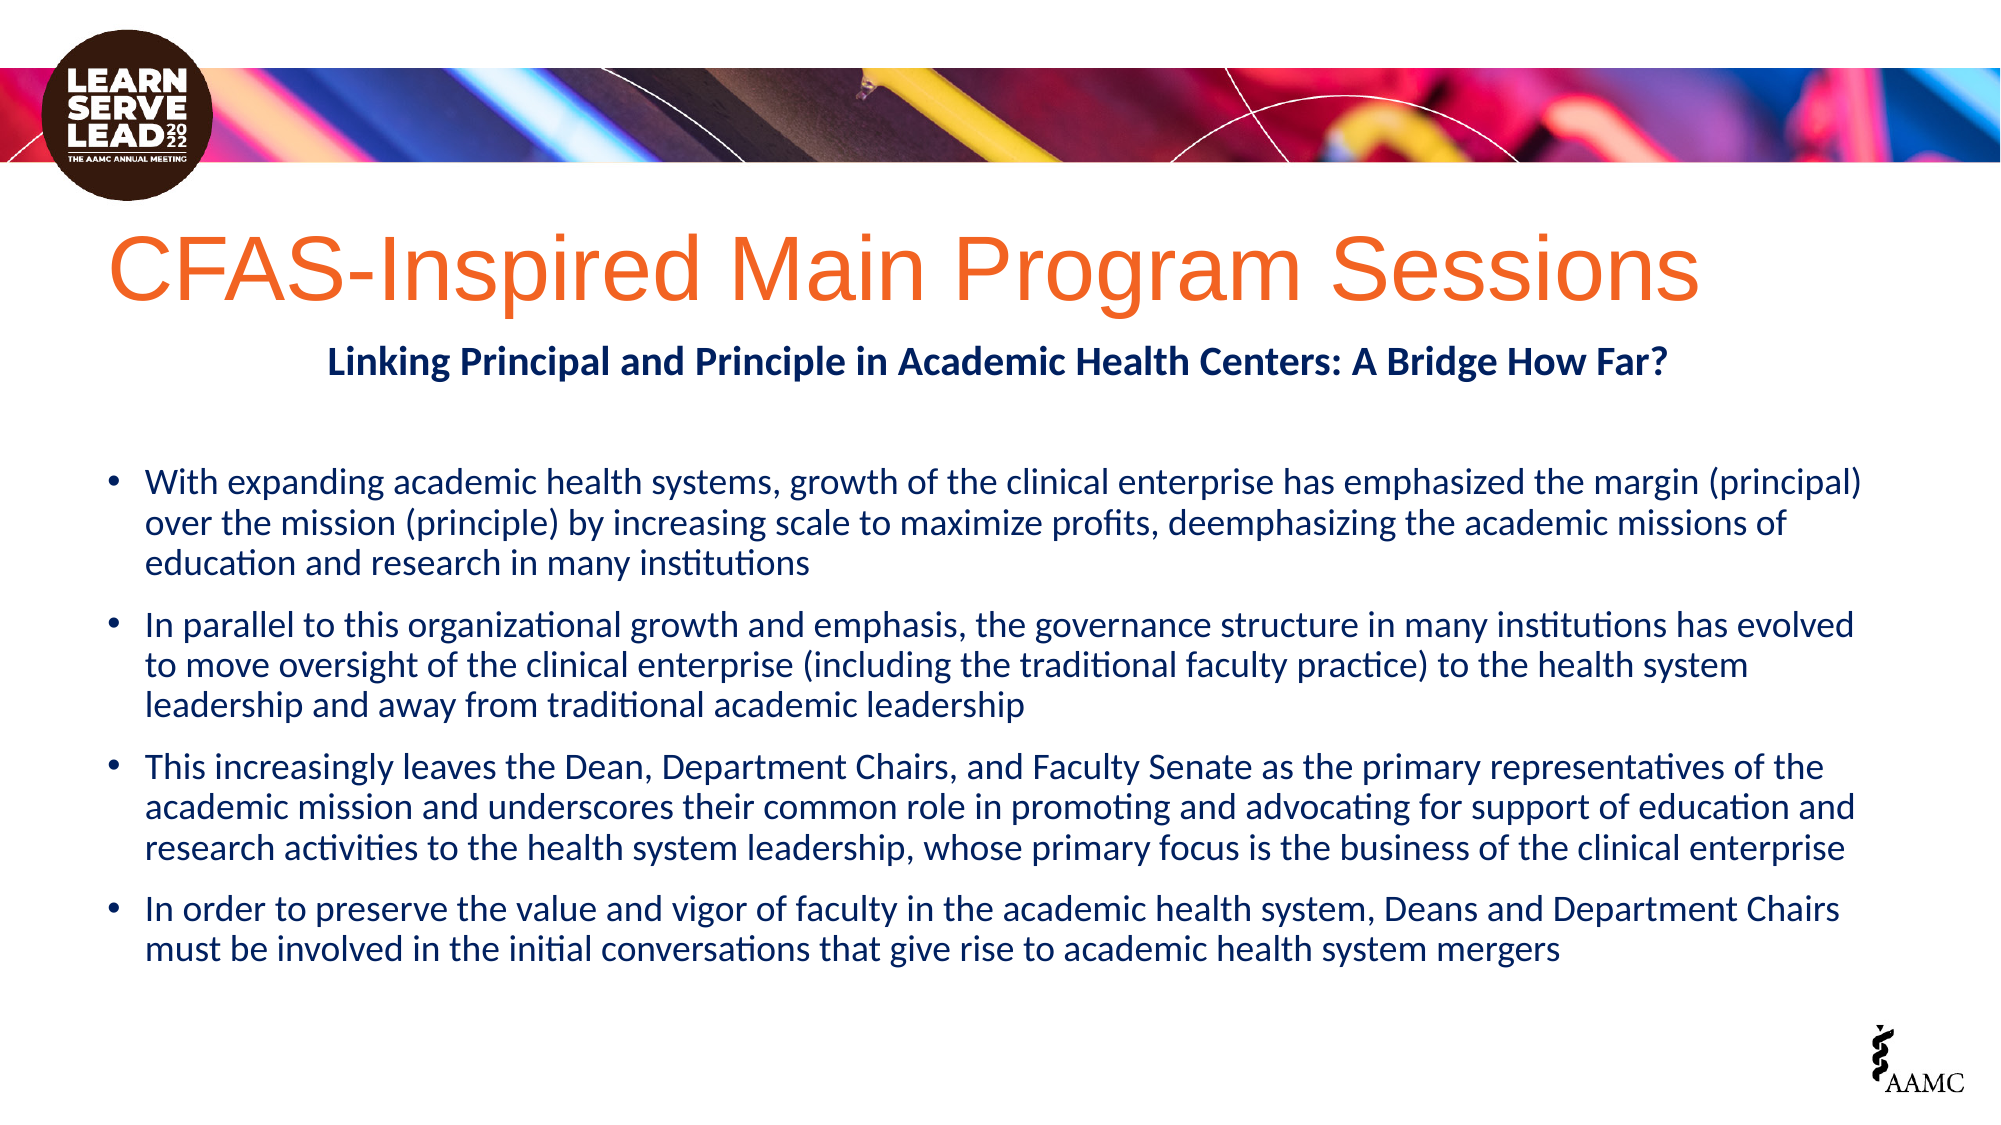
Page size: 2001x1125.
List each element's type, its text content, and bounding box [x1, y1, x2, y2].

title CFAS-Inspired Main Program Sessions [92, 189, 1905, 332]
list Linking Principal and Principle in Academic Health Centers: A Bridge How Far? With expanding academic health systems, growth of the clinical enterprise has emphasized the margin (principal) over the mission (principle) by increasing scale to maximize profits, deemphasizing the academic missions of education and research in many institutions In parallel to this organizational growth and emphasis, the governance structure in many institutions has evolved to move oversight of the clinical enterprise (including the traditional faculty practice) to the health system leadership and away from traditional academic leadership This increasingly leaves the Dean, Department Chairs, and Faculty Senate as the primary representatives of the academic mission and underscores their common role in promoting and advocating for support of education and research activities to the health system leadership, whose primary focus is the business of the clinical enterprise In order to preserve the value and vigor of faculty in the academic health system, Deans and Department Chairs must be involved in the initial conversations that give rise to academic health system mergers [92, 332, 1905, 1078]
picture [0, 0, 2001, 1125]
